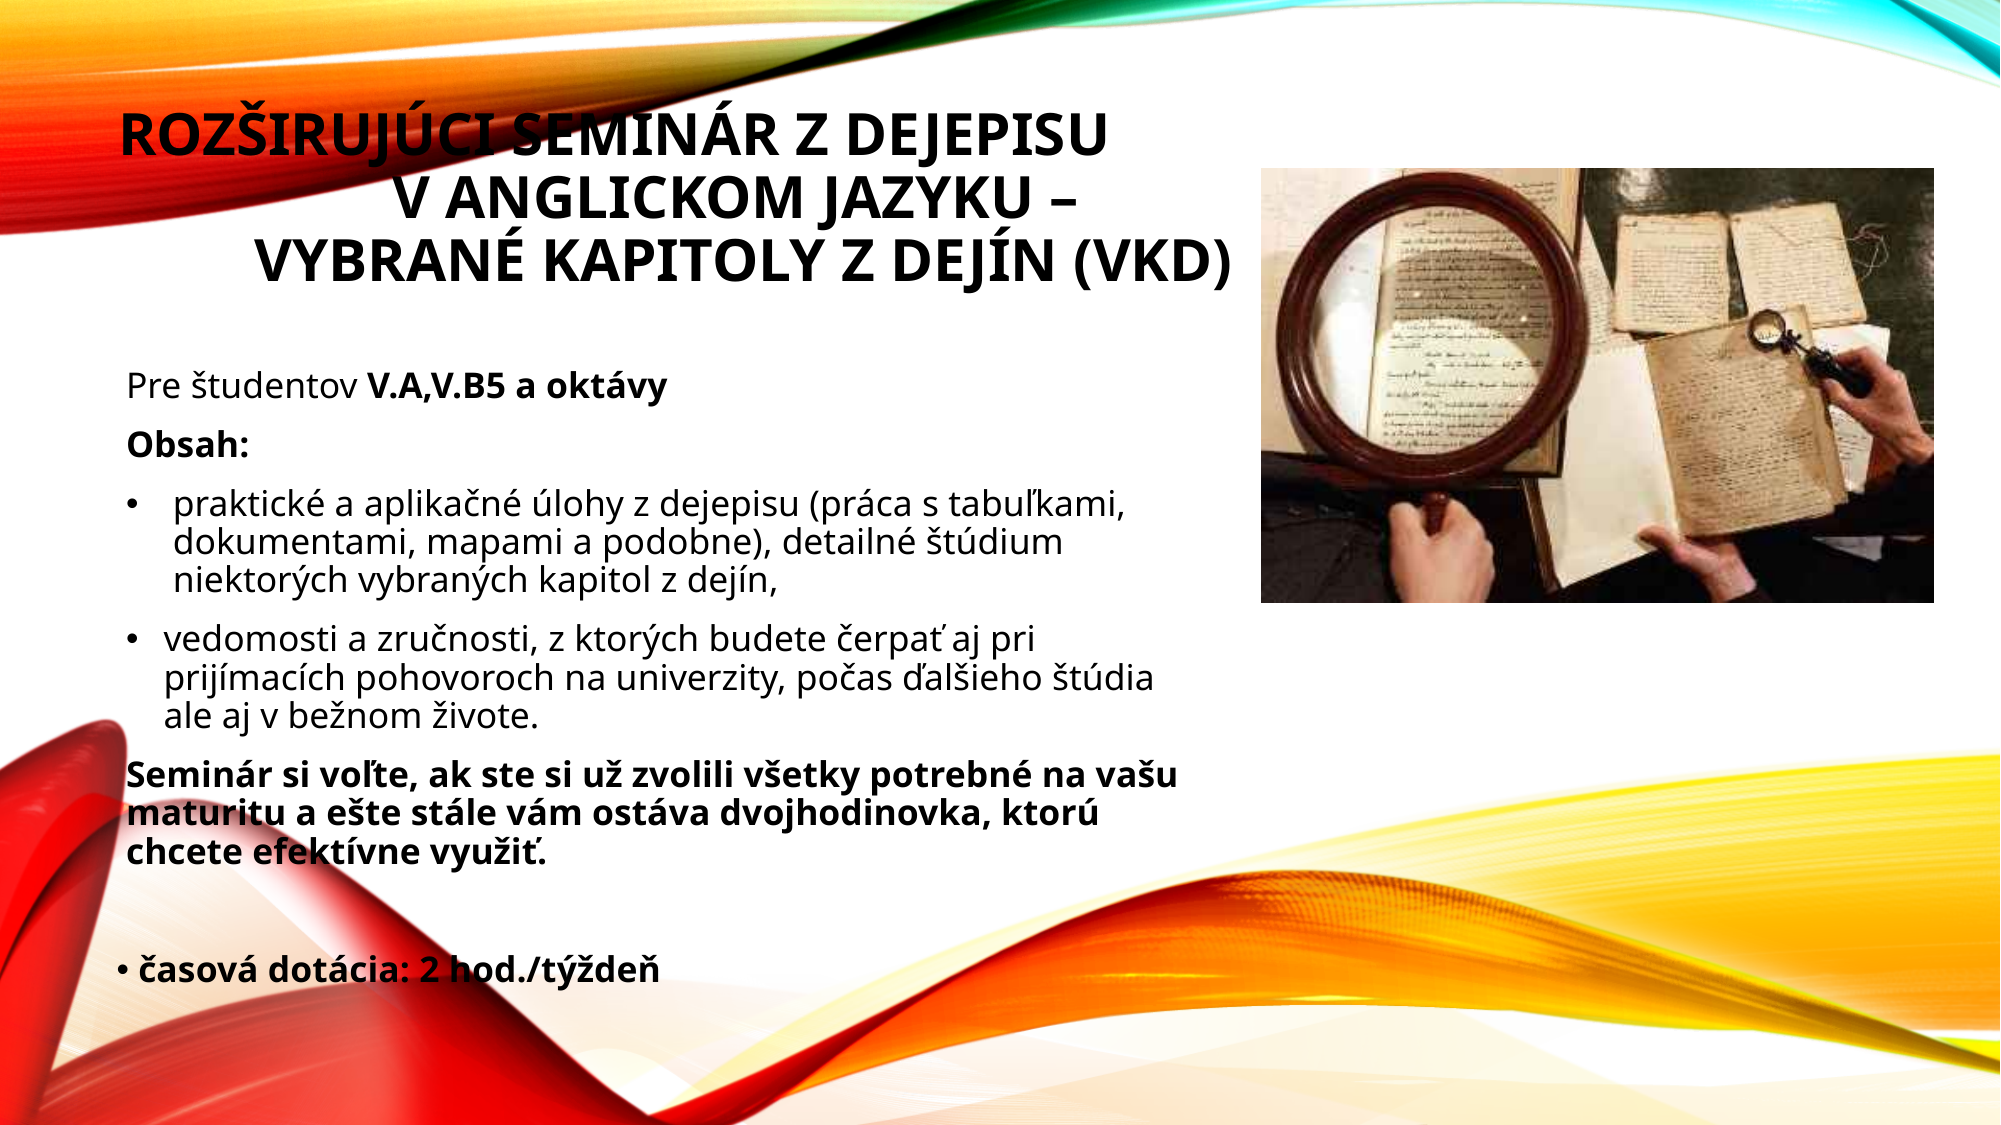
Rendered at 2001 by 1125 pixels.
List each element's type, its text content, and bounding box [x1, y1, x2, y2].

title ROZŠIRUJÚCI SEMINÁR Z DEJEPISU V ANGLICKOM JAZYKU – VYBRANÉ KAPITOLY Z DEJÍN (VKD) [101, 248, 1255, 314]
picture [0, 717, 2000, 1125]
subtitle Pre študentov V.A,V.B5 a oktávy Obsah: praktické a aplikačné úlohy z dejepisu (práca s tabuľkami, dokumentami, mapami a podobne), detailné štúdium niektorých vybraných kapitol z dejín, vedomosti a zručnosti, z ktorých budete čerpať aj pri prijímacích pohovoroch na univerzity, počas ďalšieho štúdia ale aj v bežnom živote. Seminár si voľte, ak ste si už zvolili všetky potrebné na vašu maturitu a ešte stále vám ostáva dvojhodinovka, ktorú chcete efektívne využiť. časová dotácia: 2 hod./týždeň [101, 360, 1223, 1021]
picture [0, 0, 2000, 603]
